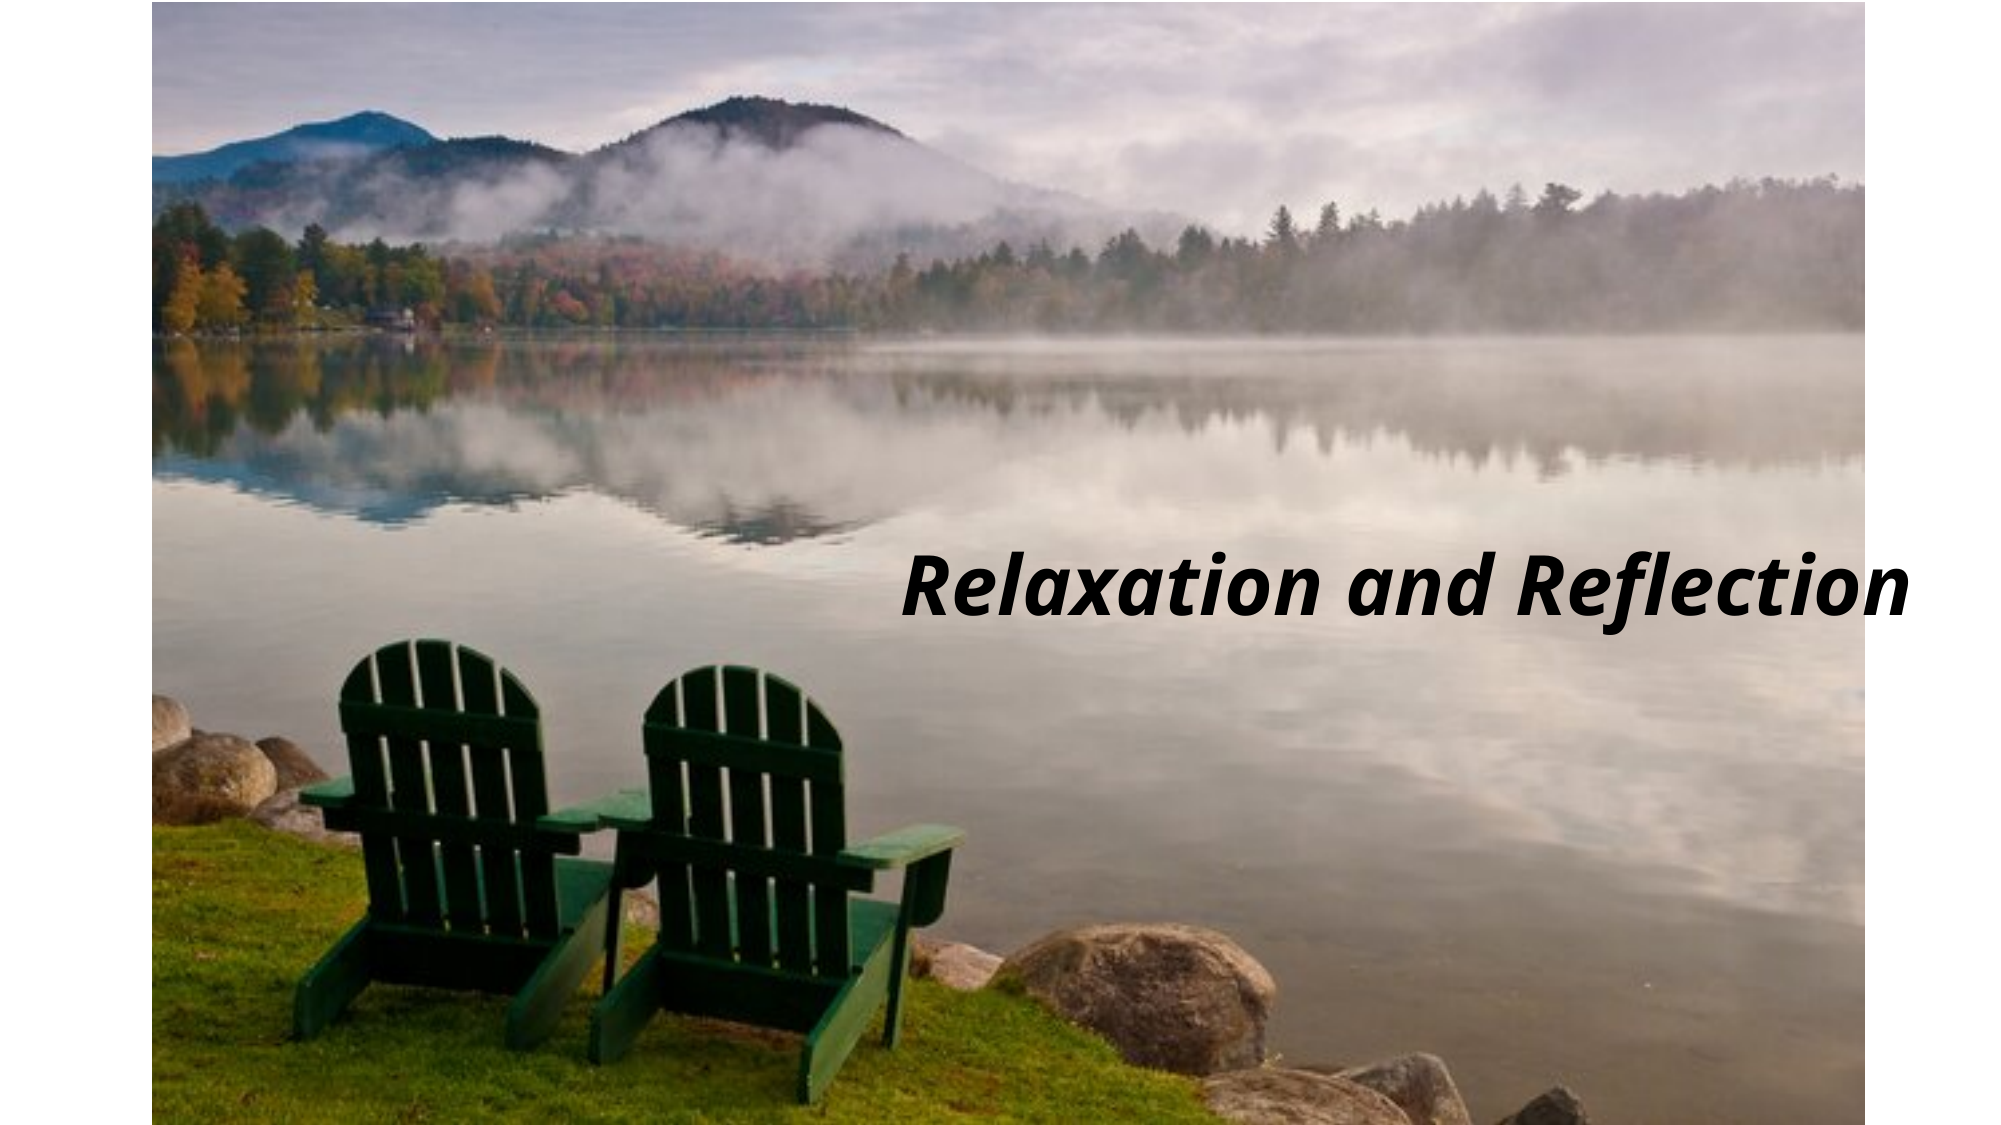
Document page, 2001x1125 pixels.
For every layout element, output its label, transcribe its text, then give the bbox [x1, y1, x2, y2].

text_box Relaxation and Reflection [1865, 524, 2000, 640]
picture [152, 2, 1865, 1125]
